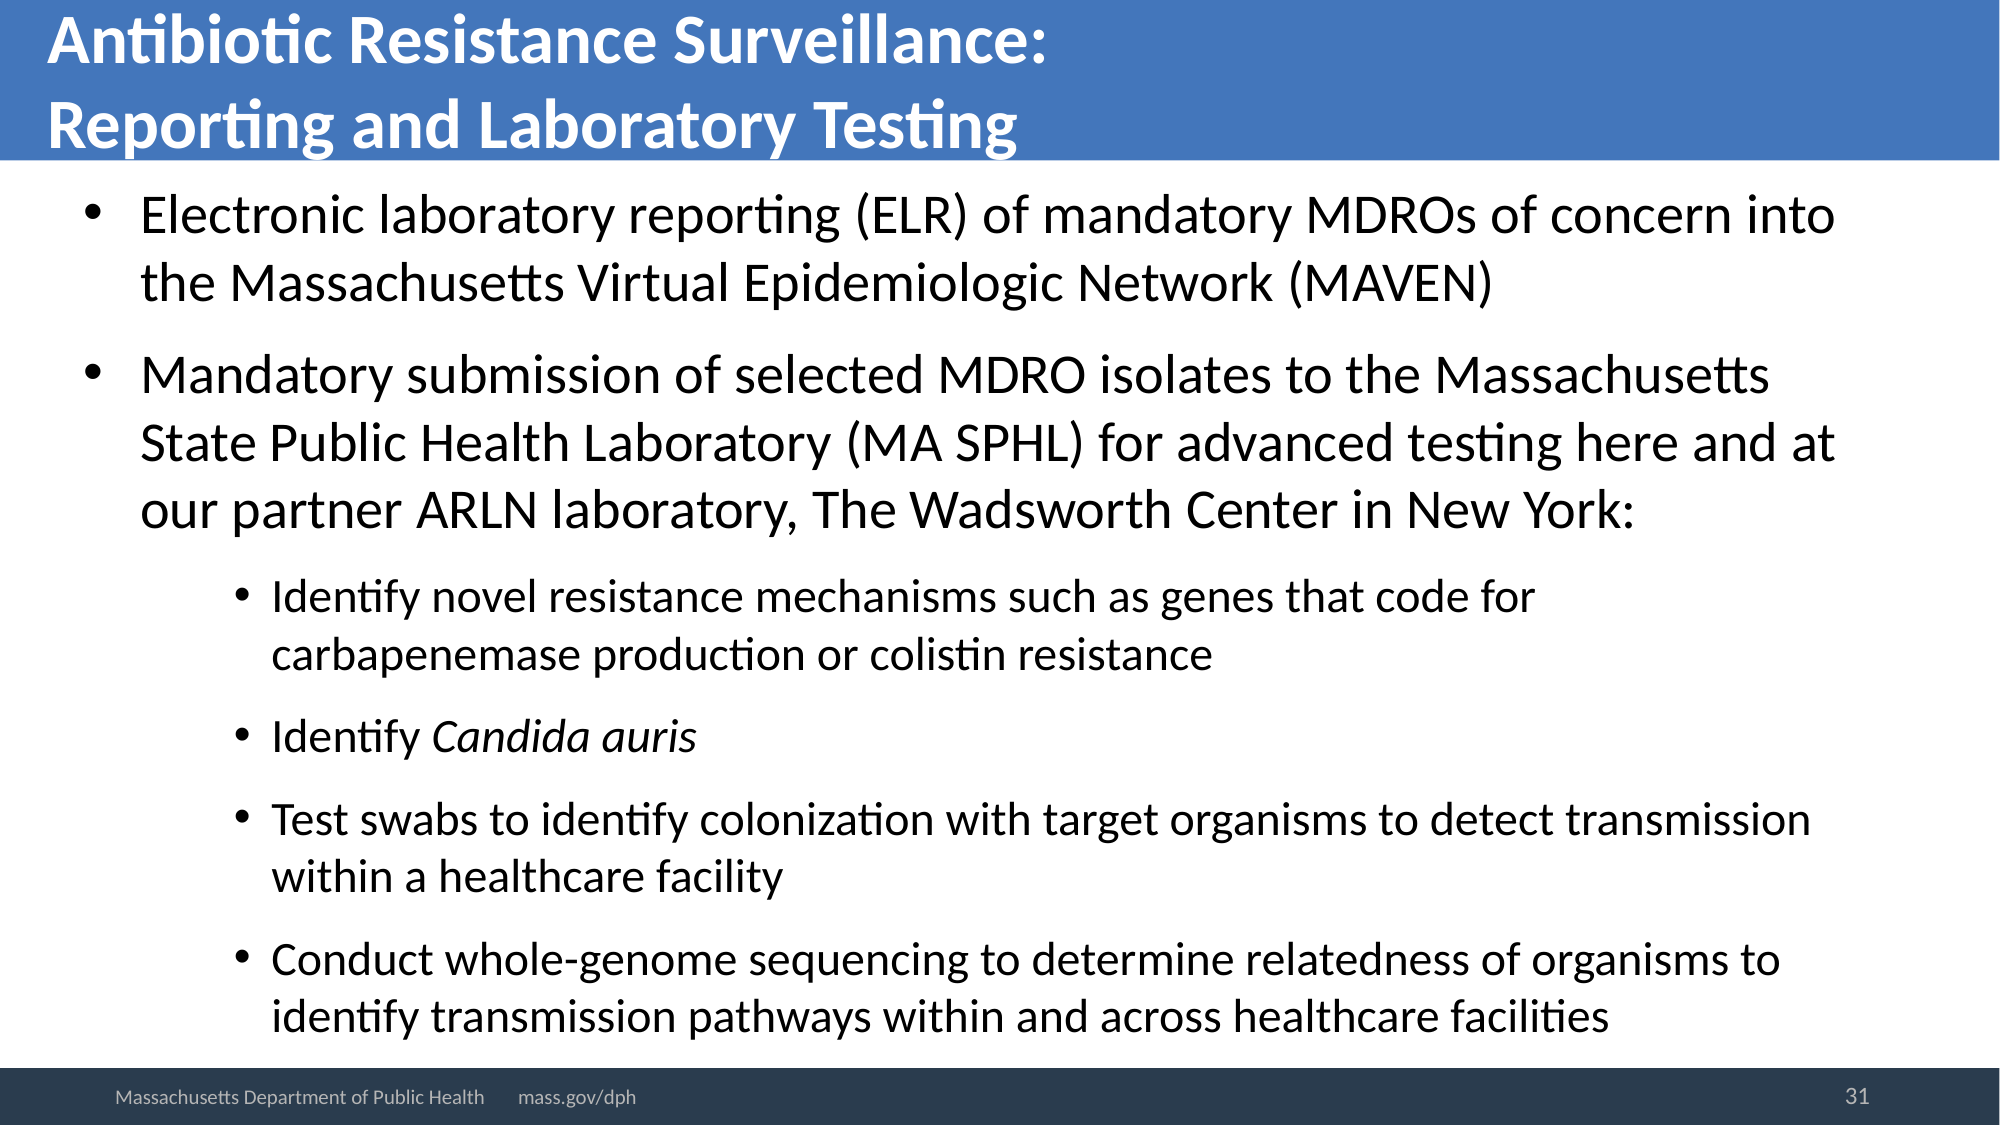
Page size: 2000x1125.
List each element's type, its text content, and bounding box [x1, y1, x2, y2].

list Electronic laboratory reporting (ELR) of mandatory MDROs of concern into the Massachusetts Virtual Epidemiologic Network (MAVEN) Mandatory submission of selected MDRO isolates to the Massachusetts State Public Health Laboratory (MA SPHL) for advanced testing here and at our partner ARLN laboratory, The Wadsworth Center in New York: Identify novel resistance mechanisms such as genes that code for carbapenemase production or colistin resistance Identify Candida auris Test swabs to identify colonization with target organisms to detect transmission within a healthcare facility Conduct whole-genome sequencing to determine relatedness of organisms to identify transmission pathways within and across healthcare facilities [68, 170, 1869, 902]
footer Massachusetts Department of Public Health mass.gov/dph [100, 1068, 727, 1124]
slide_number 31 [1436, 1065, 1886, 1125]
text_box Antibiotic Resistance Surveillance: Reporting and Laboratory Testing [27, 19, 1962, 137]
